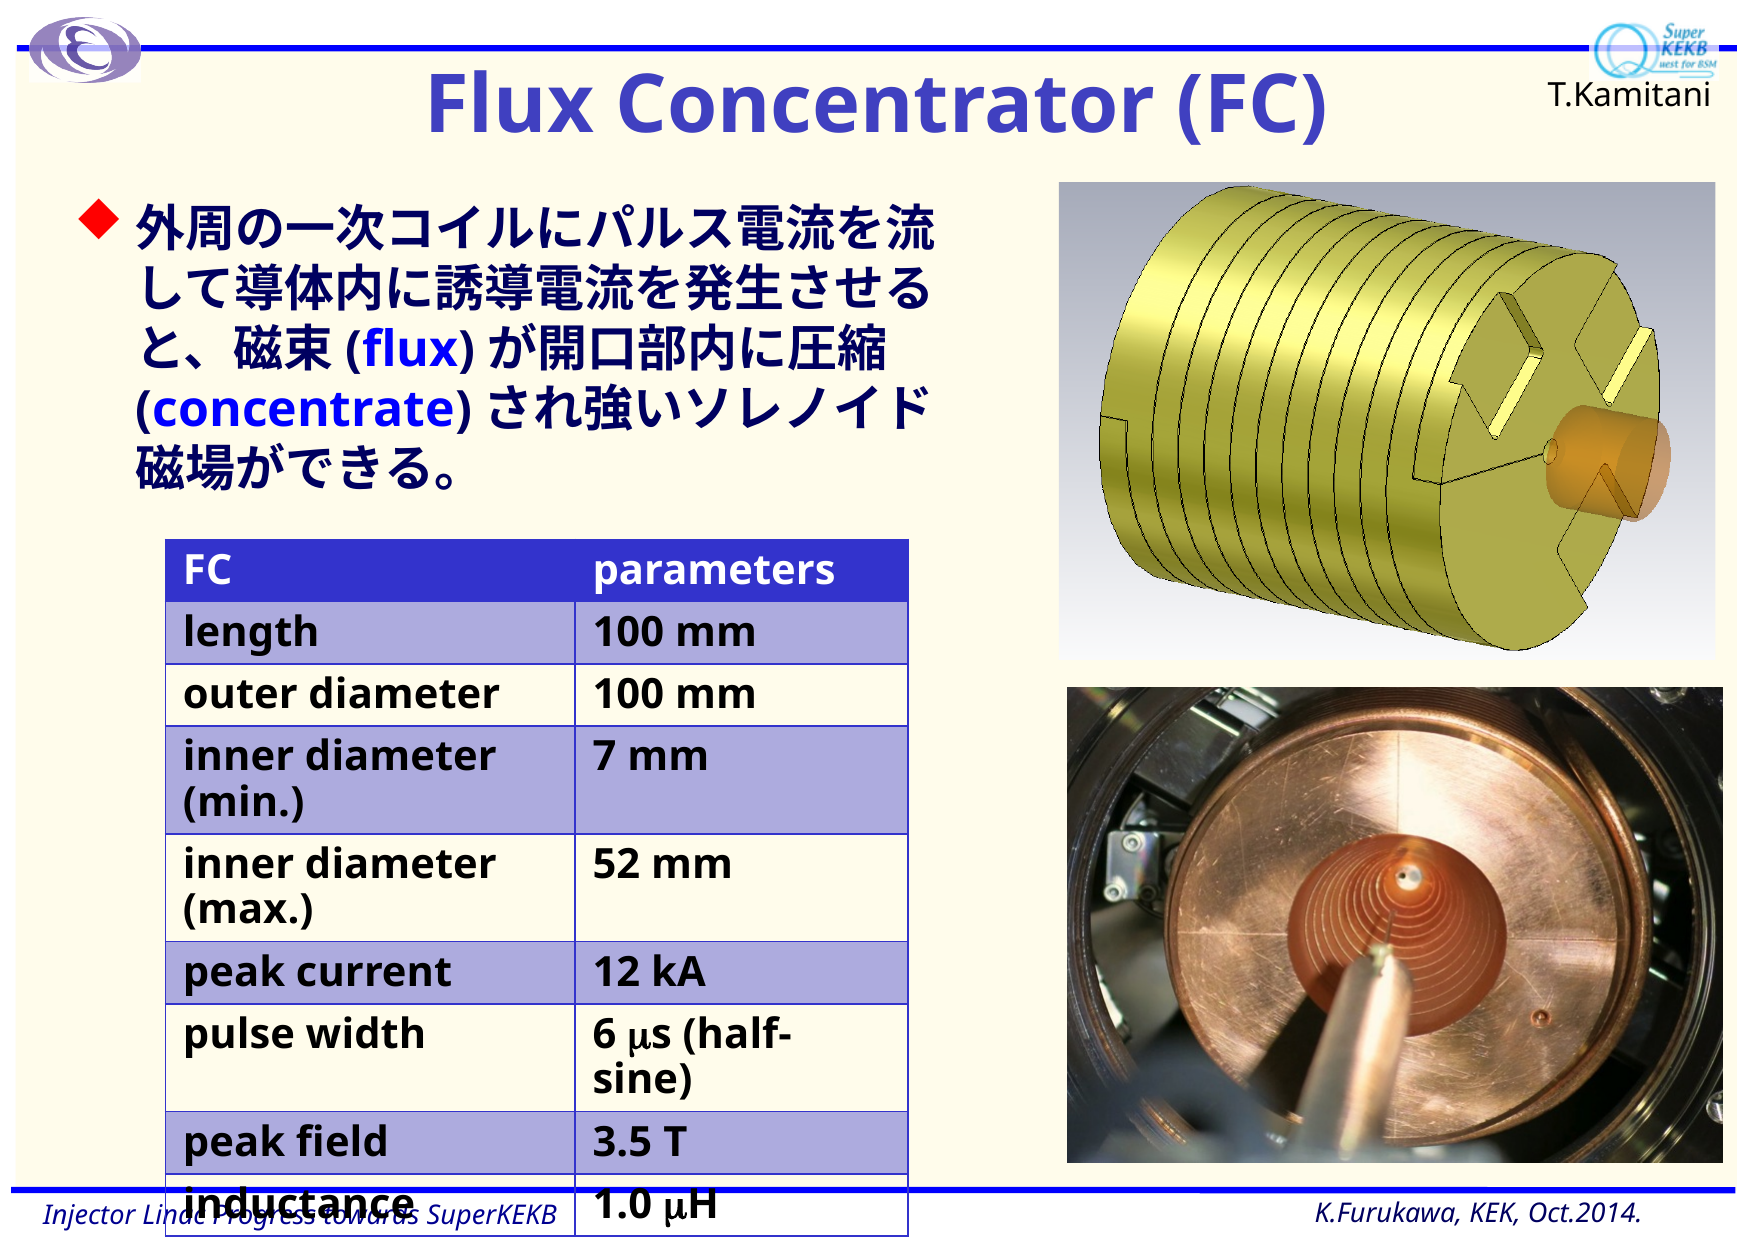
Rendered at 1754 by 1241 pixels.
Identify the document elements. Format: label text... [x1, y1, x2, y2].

table_cell peak field [166, 1112, 574, 1173]
table_cell pulse width [166, 1005, 574, 1111]
table_cell 100 mm [576, 602, 907, 663]
text_box [29, 17, 141, 24]
title Flux Concentrator (FC) [0, 24, 1754, 175]
table_header FC [166, 540, 574, 601]
table_cell 1.0 mH [576, 1175, 907, 1235]
table_cell peak current [166, 942, 574, 1003]
picture [1058, 182, 1716, 661]
table_cell 52 mm [576, 835, 907, 941]
table_cell inner diameter (max.) [166, 835, 574, 941]
list 外周の一次コイルにパルス電流を流して導体内に誘導電流を発生させると、磁束(flux)が開口部内に圧縮(concentrate)され強いソレノイド磁場ができる。 [57, 187, 981, 672]
table_cell inductance [166, 1175, 574, 1235]
table_cell 3.5 T [576, 1112, 907, 1173]
table_cell inner diameter (min.) [166, 727, 574, 833]
title 標的破壊防止用 Beam spoiler [1589, 20, 1719, 24]
table_header parameters [576, 540, 907, 601]
table_cell 100 mm [576, 665, 907, 725]
table_cell 7 mm [576, 727, 907, 833]
table_cell 12 kA [576, 942, 907, 1003]
picture [1066, 686, 1723, 1164]
text_box T.Kamitani [1530, 65, 1730, 123]
table_cell outer diameter [166, 665, 574, 725]
table_cell 6 ms (half-sine) [576, 1005, 907, 1111]
table_cell length [166, 602, 574, 663]
